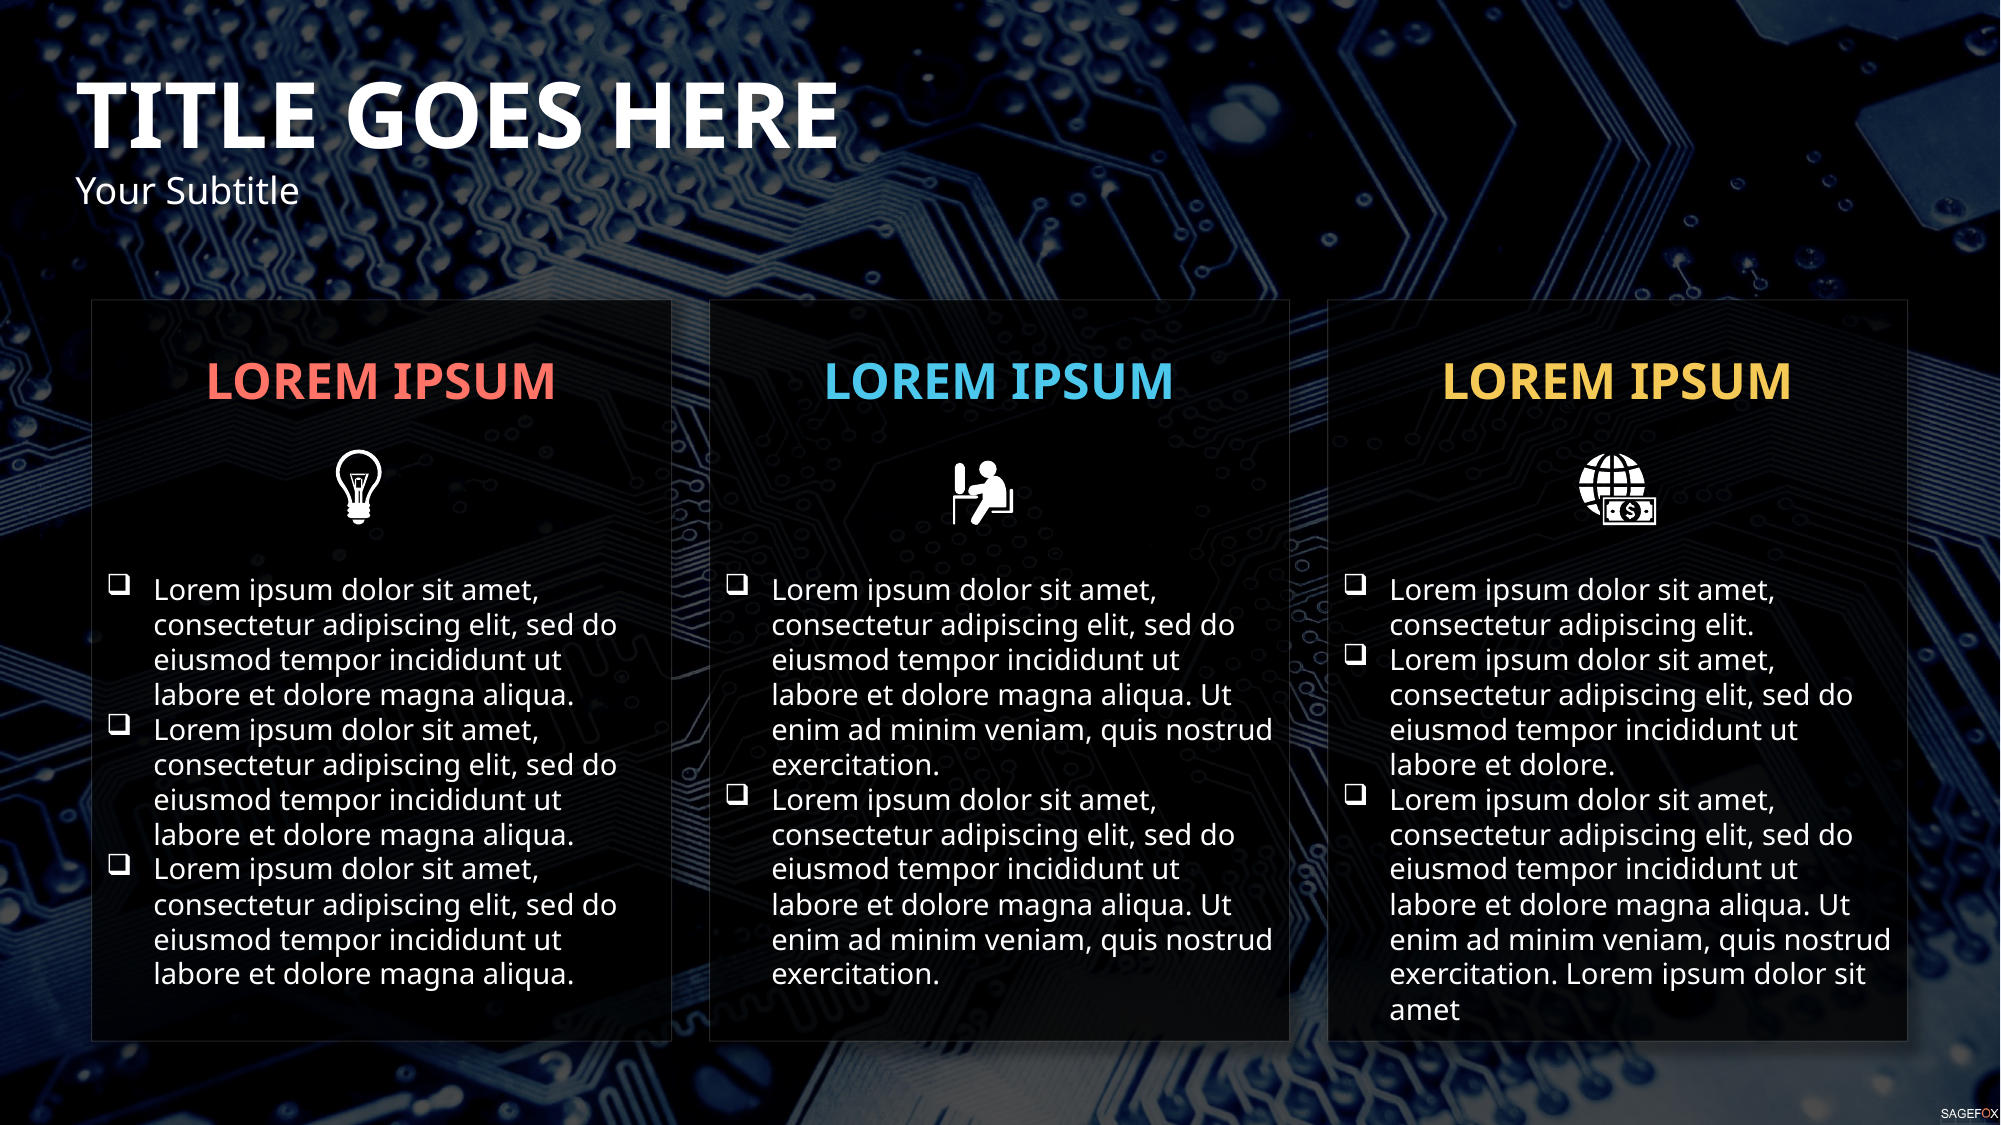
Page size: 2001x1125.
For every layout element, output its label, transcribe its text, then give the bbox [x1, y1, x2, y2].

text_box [335, 449, 382, 525]
text_box TITLE GOES HERE Your Subtitle [60, 49, 1036, 220]
text_box LOREM IPSUM [91, 342, 672, 417]
text_box Lorem ipsum dolor sit amet, consectetur adipiscing elit, sed do eiusmod tempor incididunt ut labore et dolore magna aliqua. Lorem ipsum dolor sit amet, consectetur adipiscing elit, sed do eiusmod tempor incididunt ut labore et dolore magna aliqua. Lorem ipsum dolor sit amet, consectetur adipiscing elit, sed do eiusmod tempor incididunt ut labore et dolore magna aliqua. [91, 538, 672, 999]
text_box [1327, 299, 1909, 1042]
picture [0, 0, 2001, 1125]
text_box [952, 460, 1013, 525]
text_box [709, 299, 1291, 1042]
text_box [1579, 453, 1657, 526]
text_box Lorem ipsum dolor sit amet, consectetur adipiscing elit, sed do eiusmod tempor incididunt ut labore et dolore magna aliqua. Ut enim ad minim veniam, quis nostrud exercitation. Lorem ipsum dolor sit amet, consectetur adipiscing elit, sed do eiusmod tempor incididunt ut labore et dolore magna aliqua. Ut enim ad minim veniam, quis nostrud exercitation. [709, 538, 1290, 999]
text_box LOREM IPSUM [709, 342, 1290, 417]
text_box [91, 299, 673, 1042]
text_box LOREM IPSUM [1327, 342, 1908, 417]
text_box Lorem ipsum dolor sit amet, consectetur adipiscing elit. Lorem ipsum dolor sit amet, consectetur adipiscing elit, sed do eiusmod tempor incididunt ut labore et dolore. Lorem ipsum dolor sit amet, consectetur adipiscing elit, sed do eiusmod tempor incididunt ut labore et dolore magna aliqua. Ut enim ad minim veniam, quis nostrud exercitation. Lorem ipsum dolor sit amet [1327, 538, 1908, 1034]
